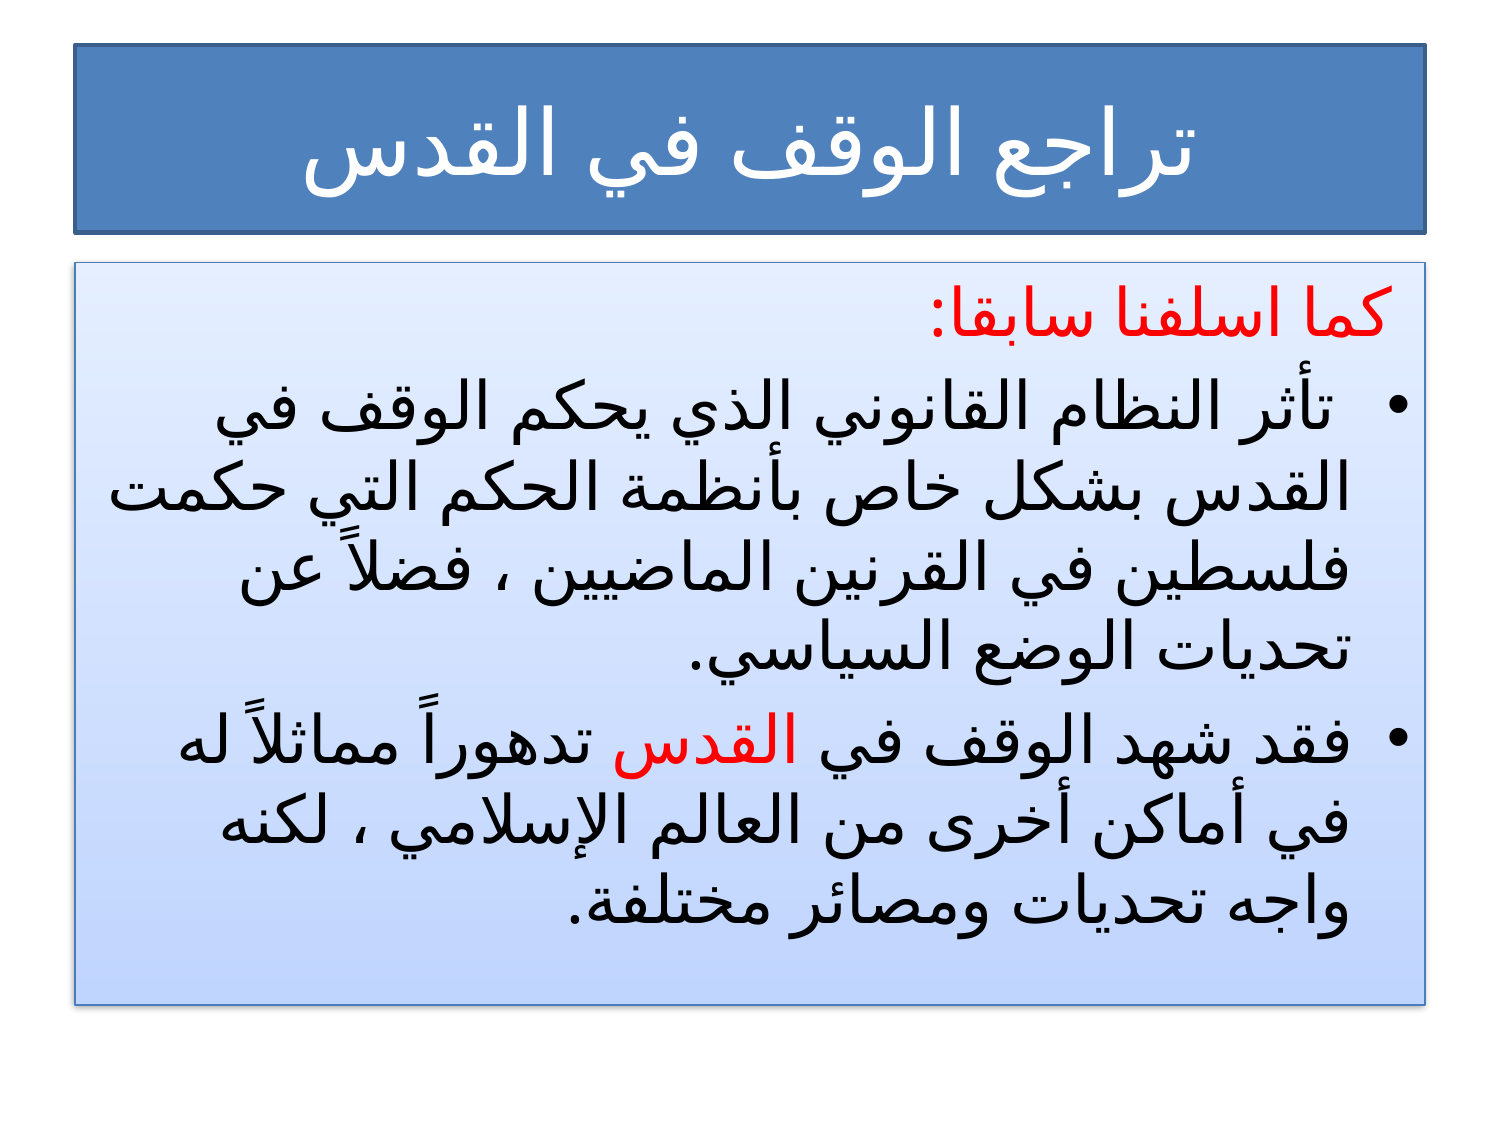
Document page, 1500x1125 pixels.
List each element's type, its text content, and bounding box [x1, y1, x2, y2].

title تراجع الوقف في القدس [73, 43, 1427, 235]
list كما اسلفنا سابقا: تأثر النظام القانوني الذي يحكم الوقف في القدس بشكل خاص بأنظمة الحكم التي حكمت فلسطين في القرنين الماضيين ، فضلاً عن تحديات الوضع السياسي. فقد شهد الوقف في القدس تدهوراً مماثلاً له في أماكن أخرى من العالم الإسلامي ، لكنه واجه تحديات ومصائر مختلفة. [74, 262, 1426, 1006]
